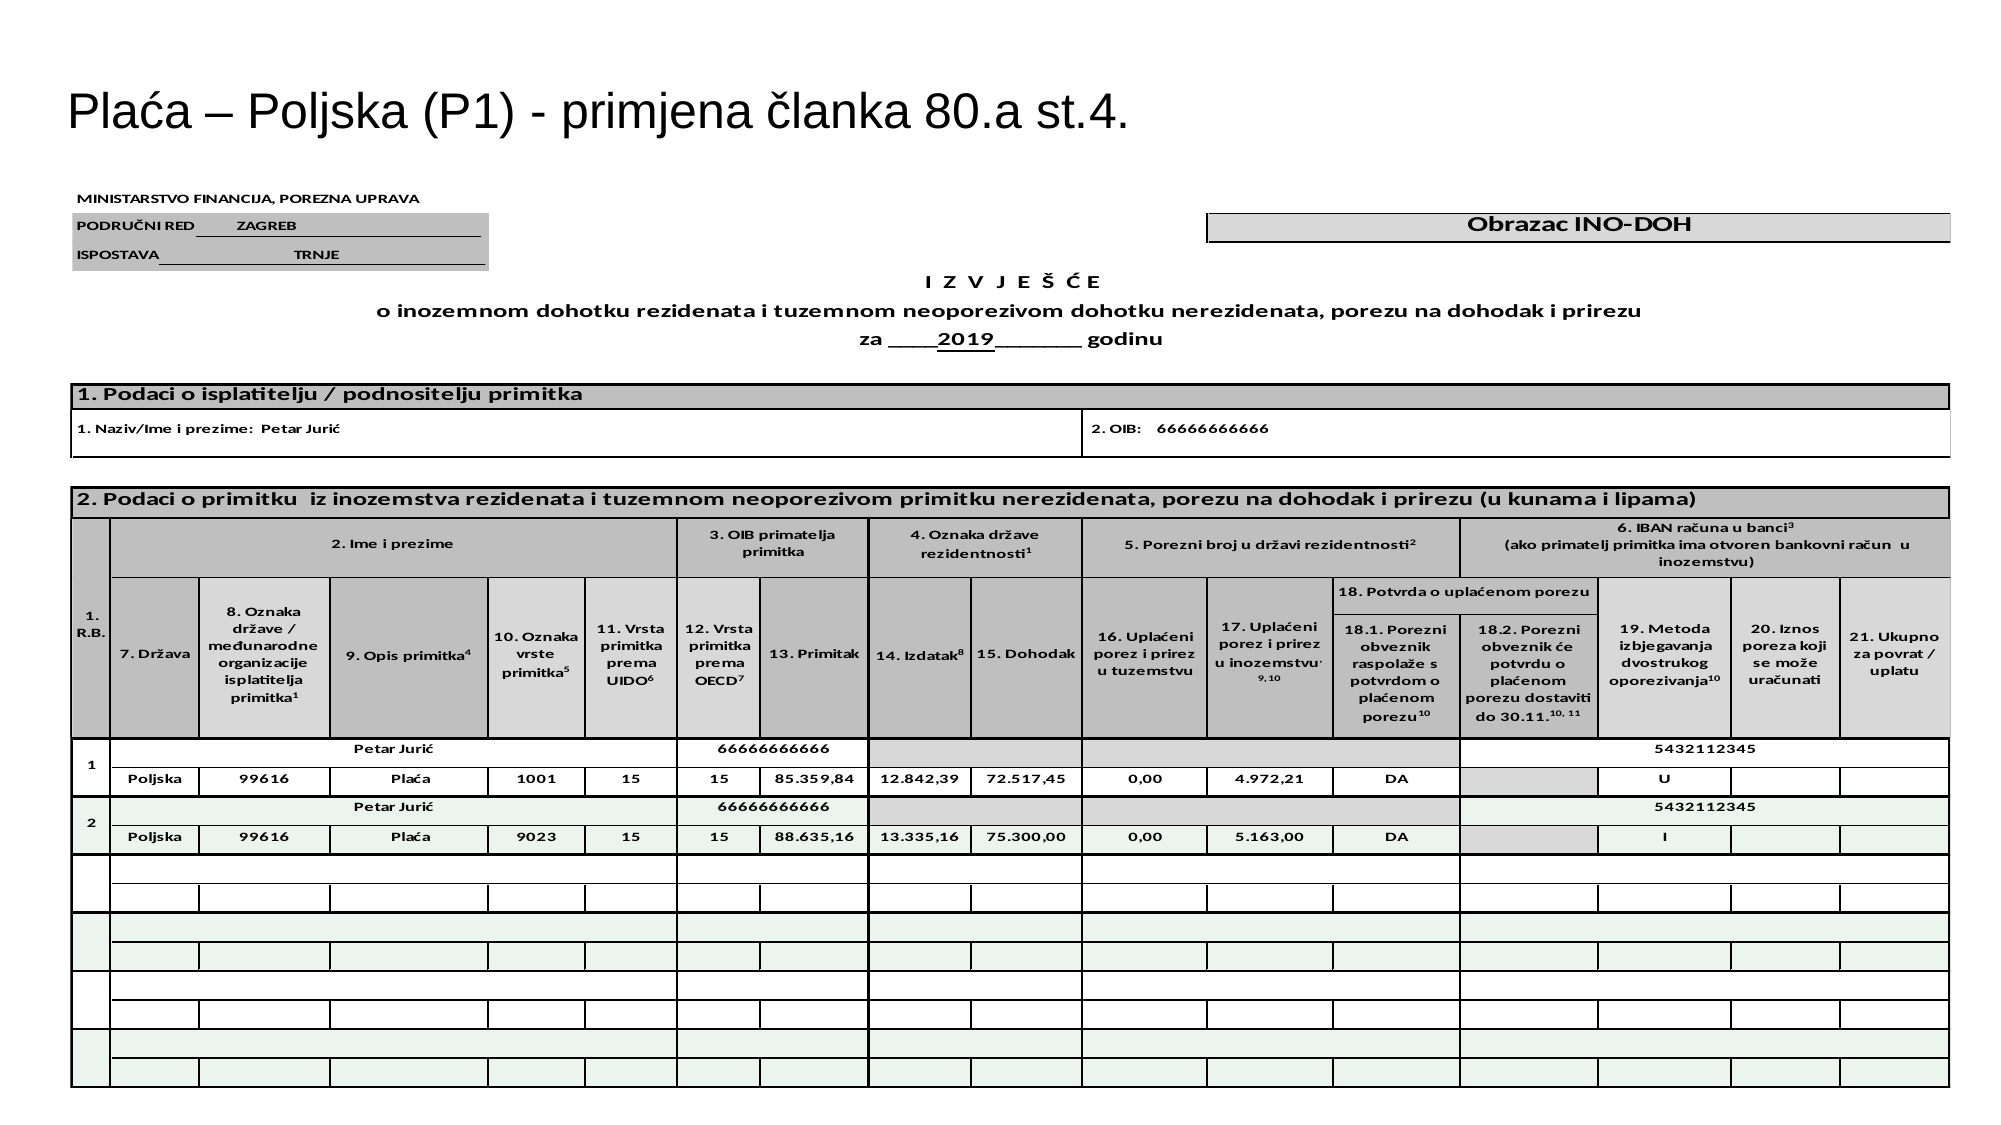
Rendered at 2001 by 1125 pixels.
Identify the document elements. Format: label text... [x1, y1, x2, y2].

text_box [70, 184, 1953, 1089]
list Plaća – Poljska (P1) - primjena članka 80.a st.4. [52, 78, 1520, 149]
